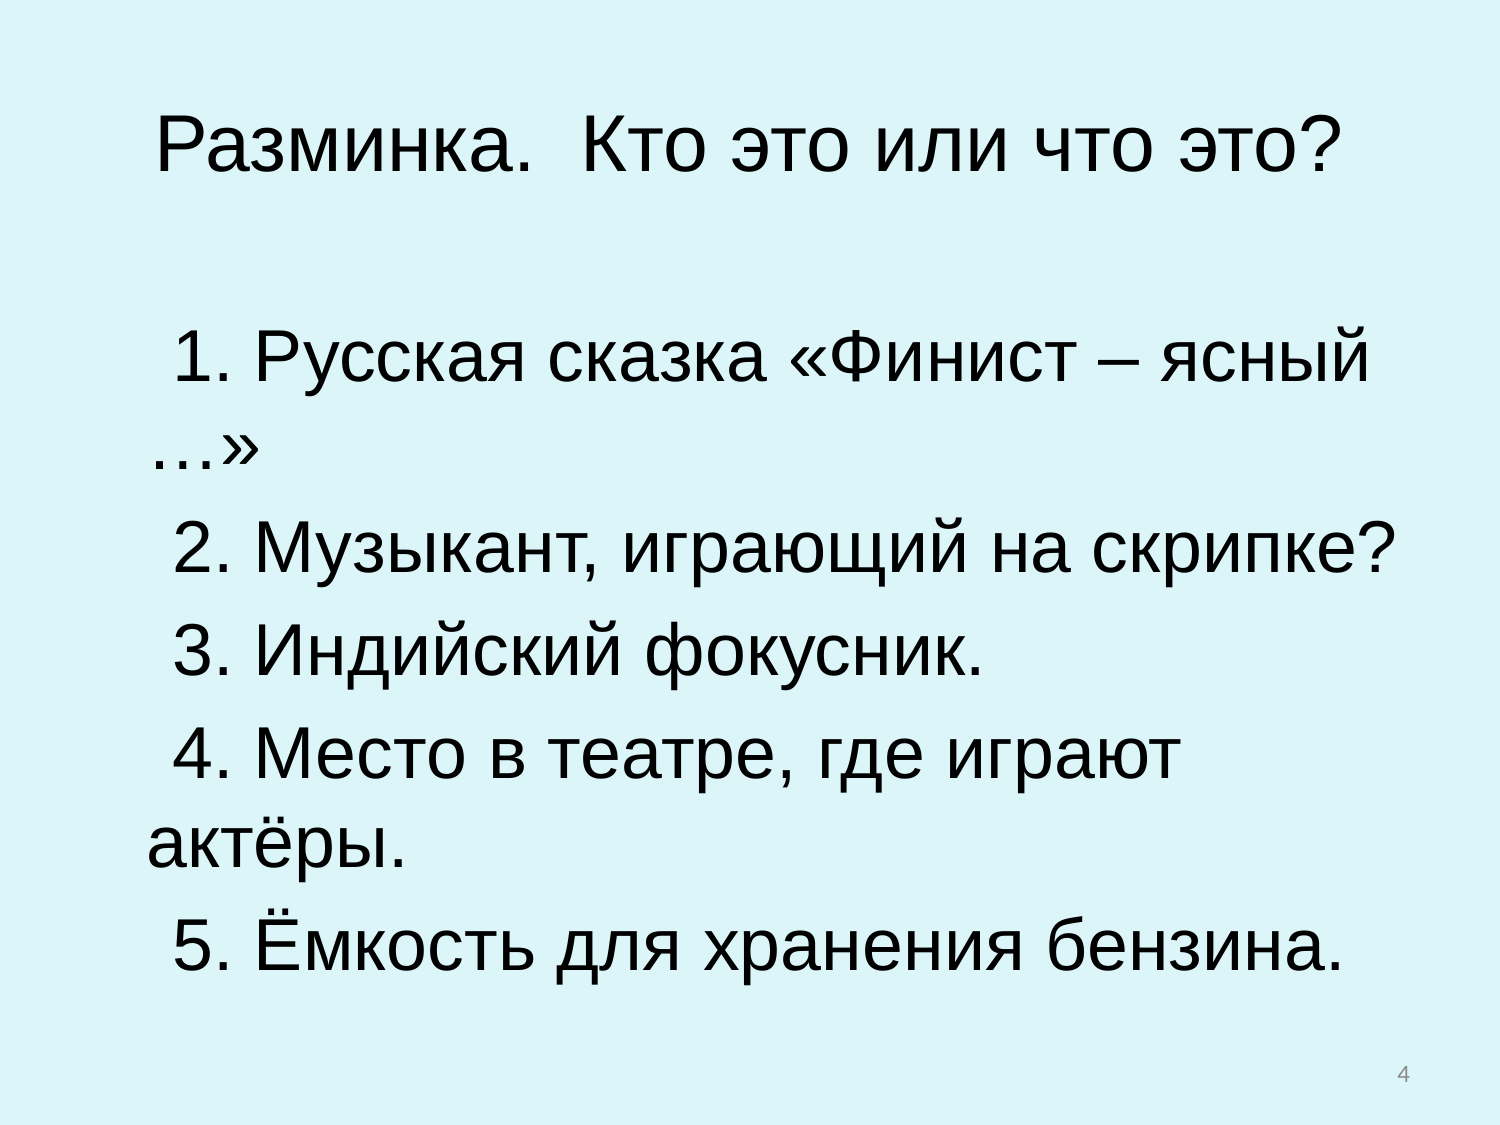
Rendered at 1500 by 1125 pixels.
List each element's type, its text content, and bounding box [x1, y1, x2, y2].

title Разминка. Кто это или что это? [75, 45, 1425, 210]
list 1. Русская сказка «Финист – ясный …» 2. Музыкант, играющий на скрипке? 3. Индийский фокусник. 4. Место в театре, где играют актёры. 5. Ёмкость для хранения бензина. [75, 210, 1425, 1005]
slide_number 4 [1074, 1042, 1425, 1103]
